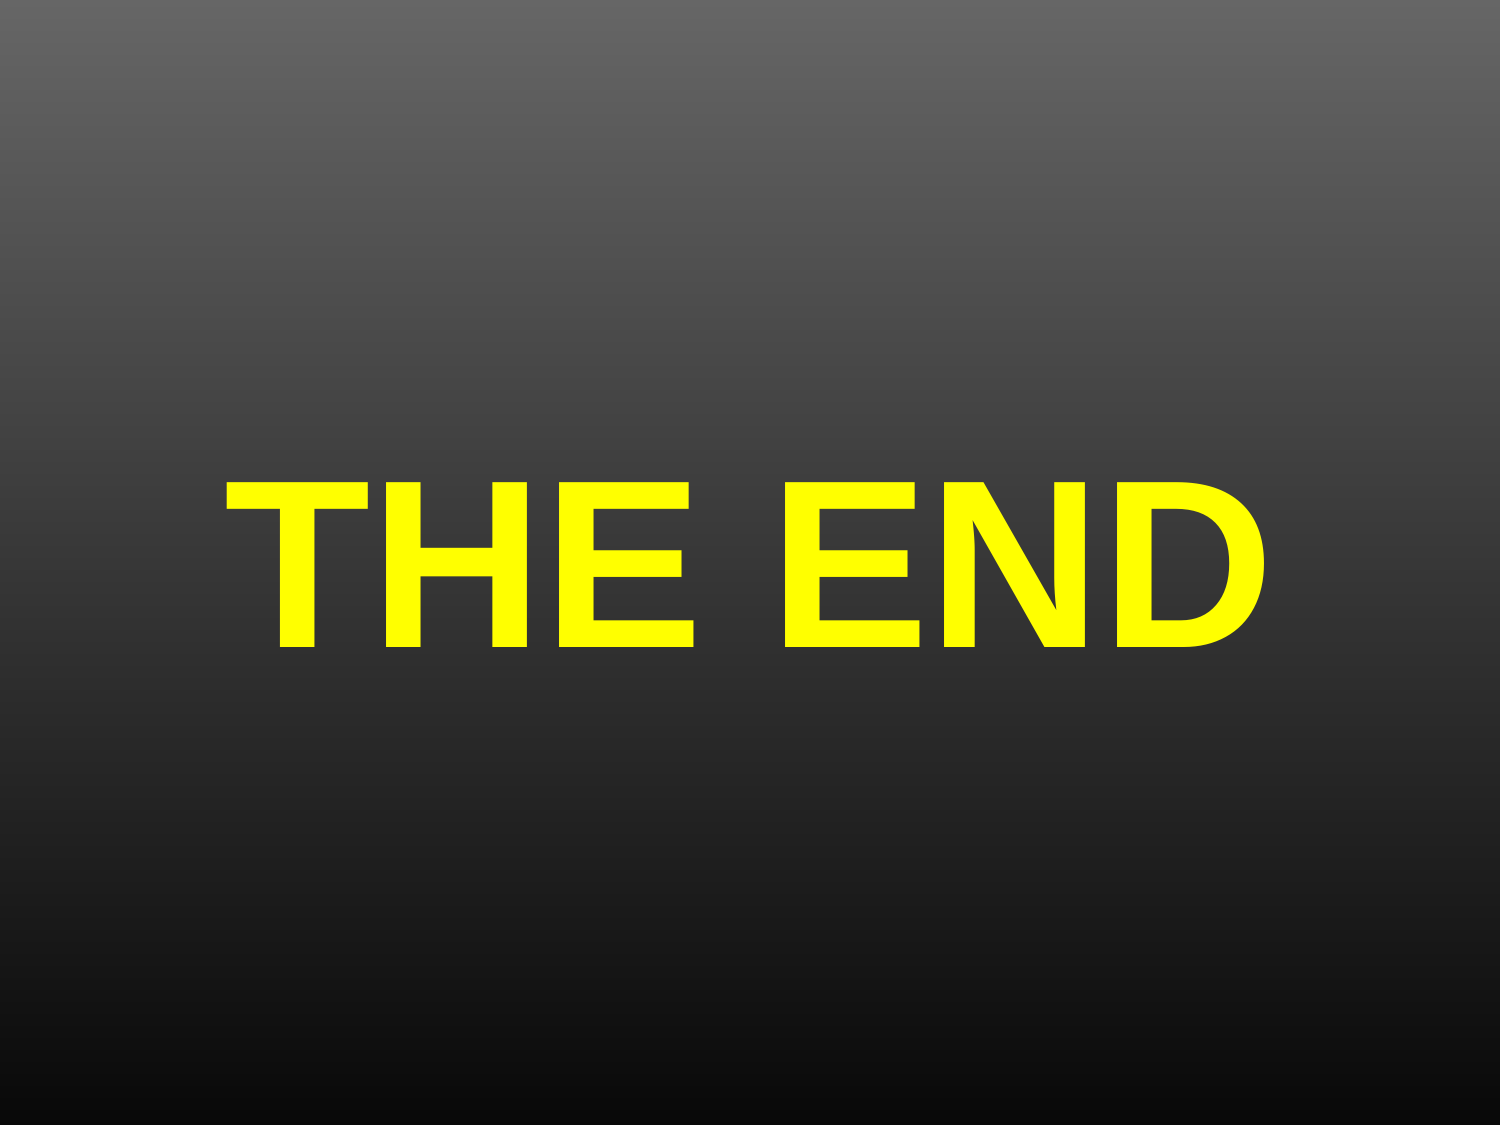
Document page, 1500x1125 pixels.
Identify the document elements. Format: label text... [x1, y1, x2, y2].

title The End [112, 399, 1388, 624]
